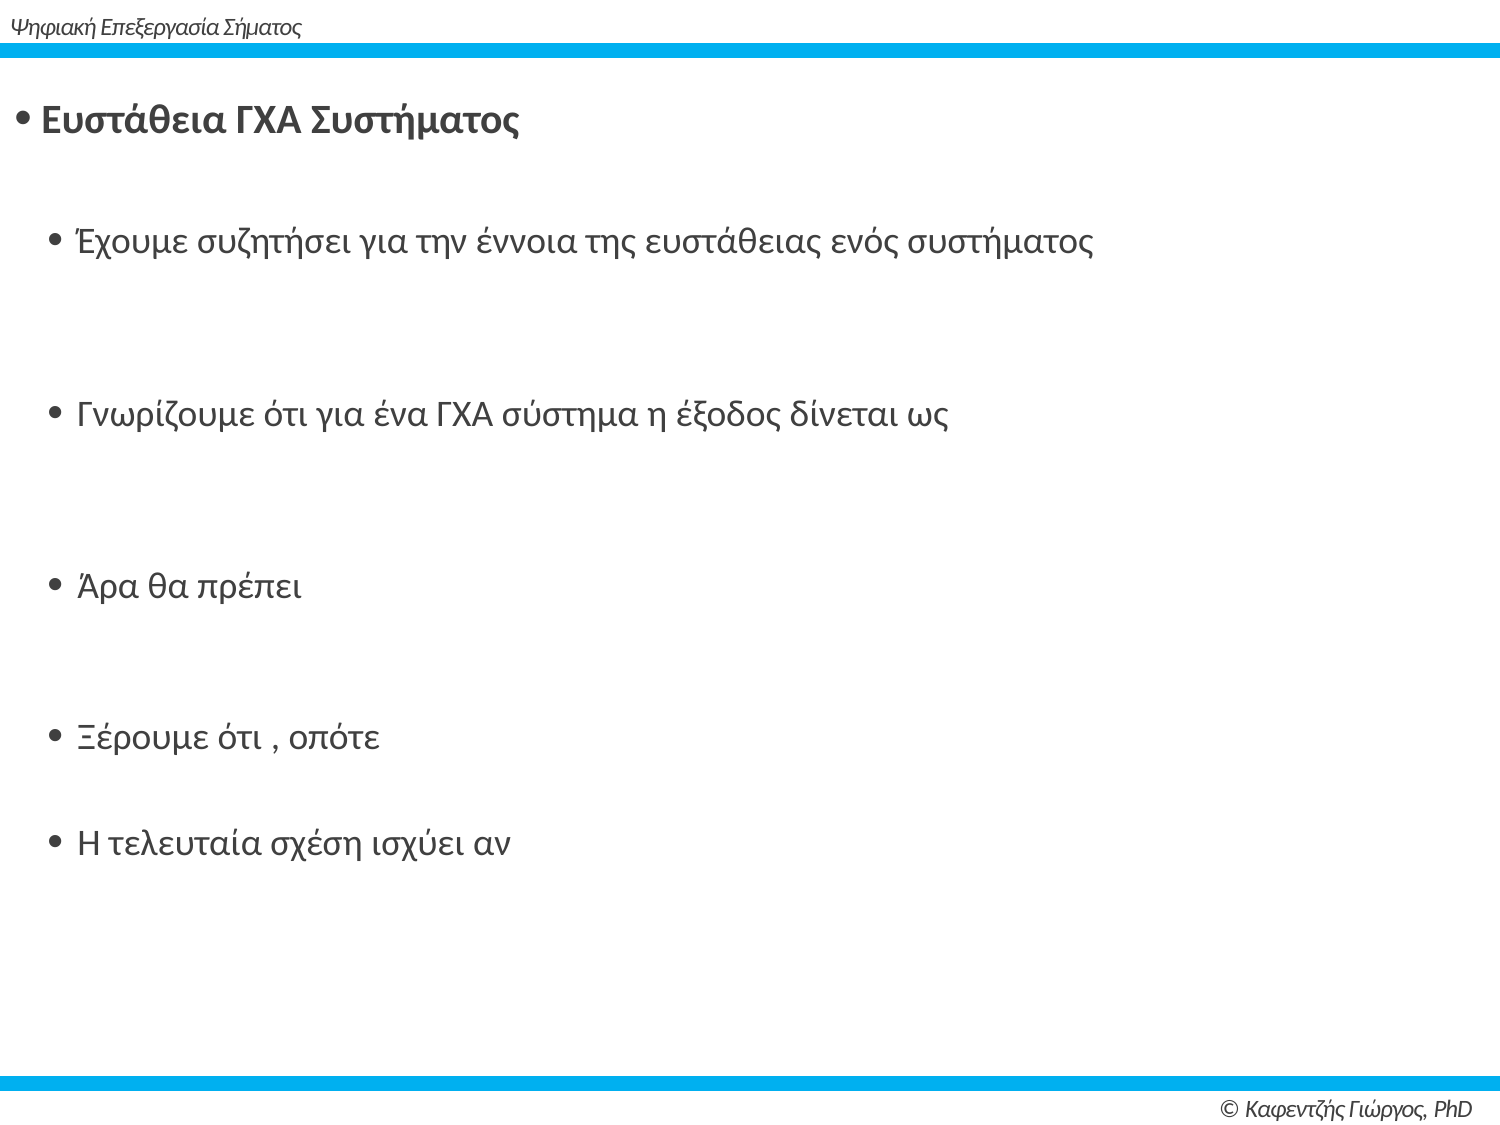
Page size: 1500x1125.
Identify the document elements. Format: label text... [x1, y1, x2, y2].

title Ψηφιακή Επεξεργασία Σήματος [0, 20, 1484, 43]
text_box [0, 1076, 1500, 1091]
text_box [0, 43, 1500, 58]
text_box © Καφεντζής Γιώργος, PhD [0, 1100, 1484, 1125]
